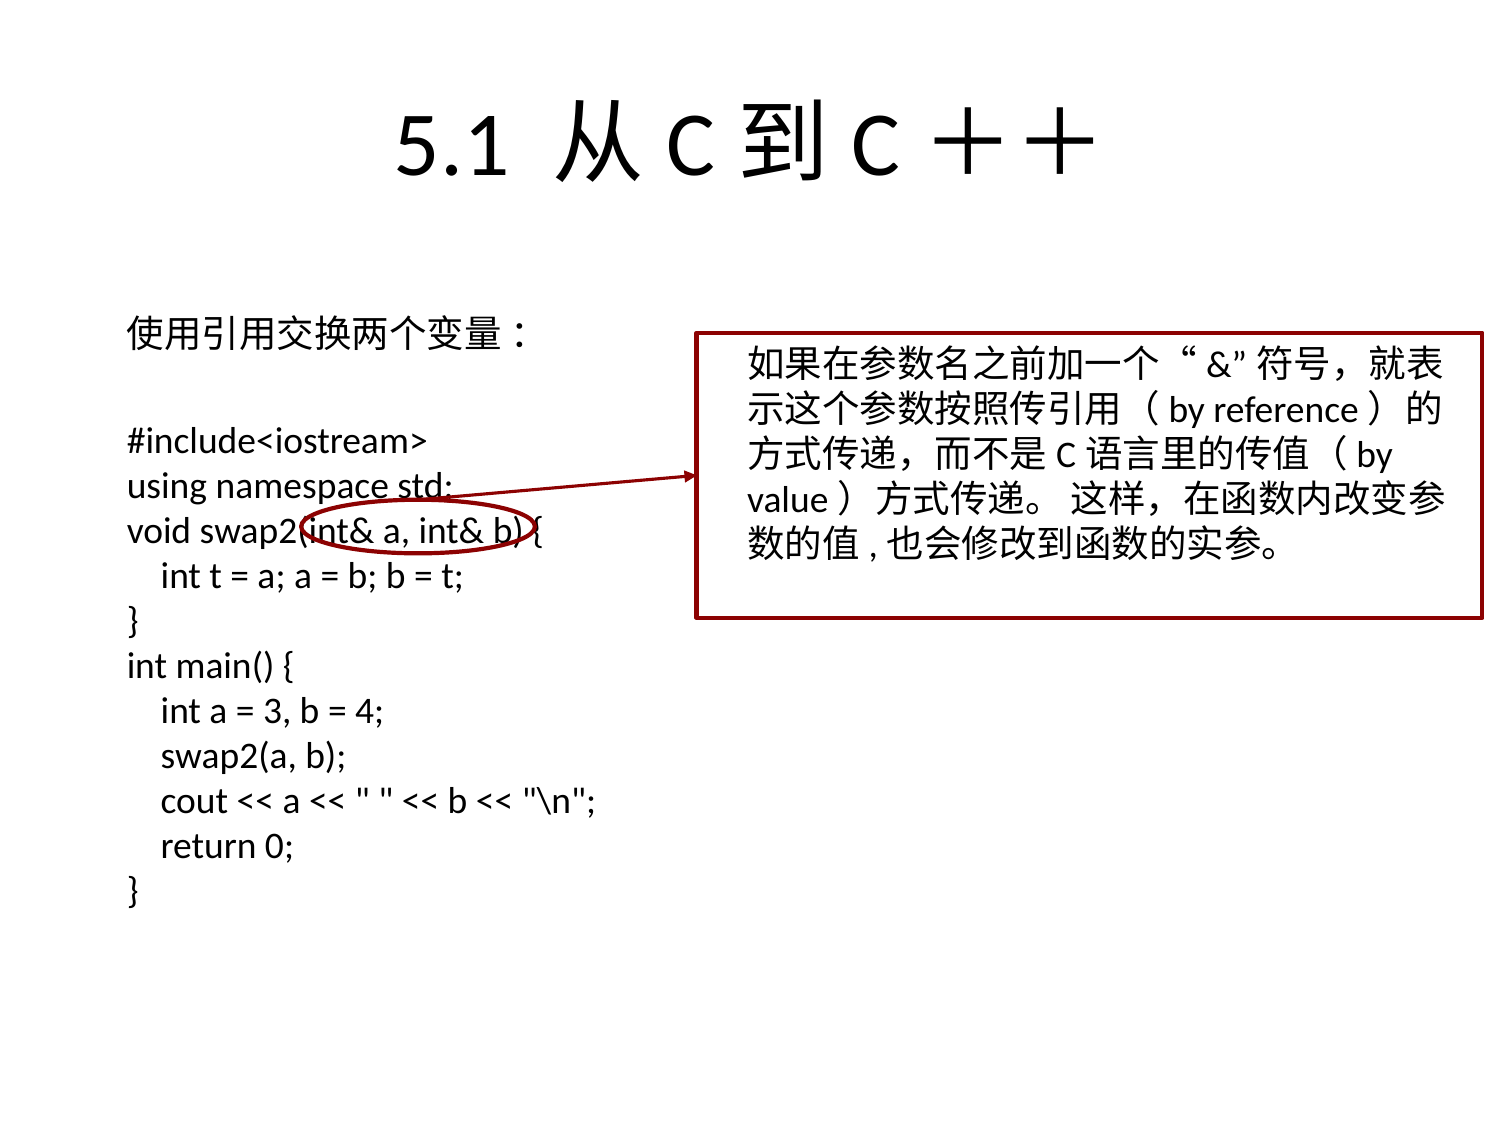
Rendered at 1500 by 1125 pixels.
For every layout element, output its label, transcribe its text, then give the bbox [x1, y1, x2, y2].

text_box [300, 332, 1483, 619]
title 5.1 从C到C＋＋ [75, 45, 1425, 233]
text_box #include<iostream> using namespace std; void swap2(int& a, int& b) { int t = a; a = b; b = t; } int main() { int a = 3, b = 4; swap2(a, b); cout << a << " " << b << "\n"; return 0; } [112, 408, 863, 964]
text_box 使用引用交换两个变量 ： [112, 302, 863, 363]
